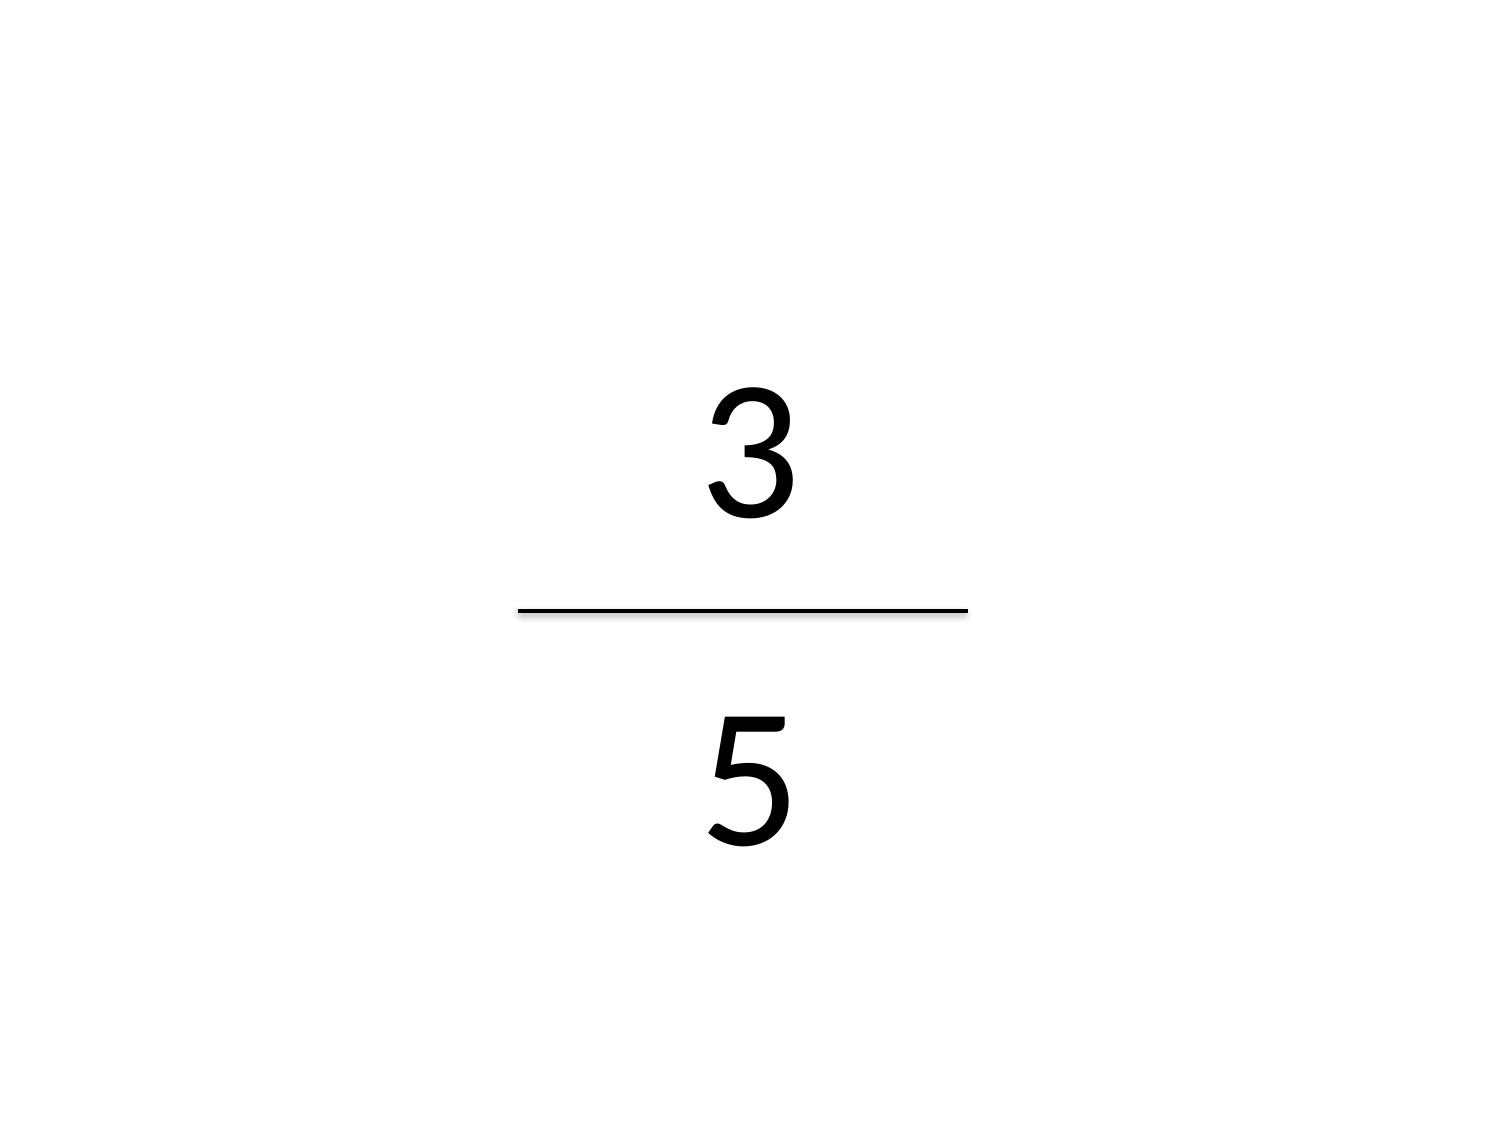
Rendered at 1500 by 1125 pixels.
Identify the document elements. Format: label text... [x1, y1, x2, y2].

title 3 [225, 284, 1275, 591]
subtitle 5 [225, 637, 1275, 925]
